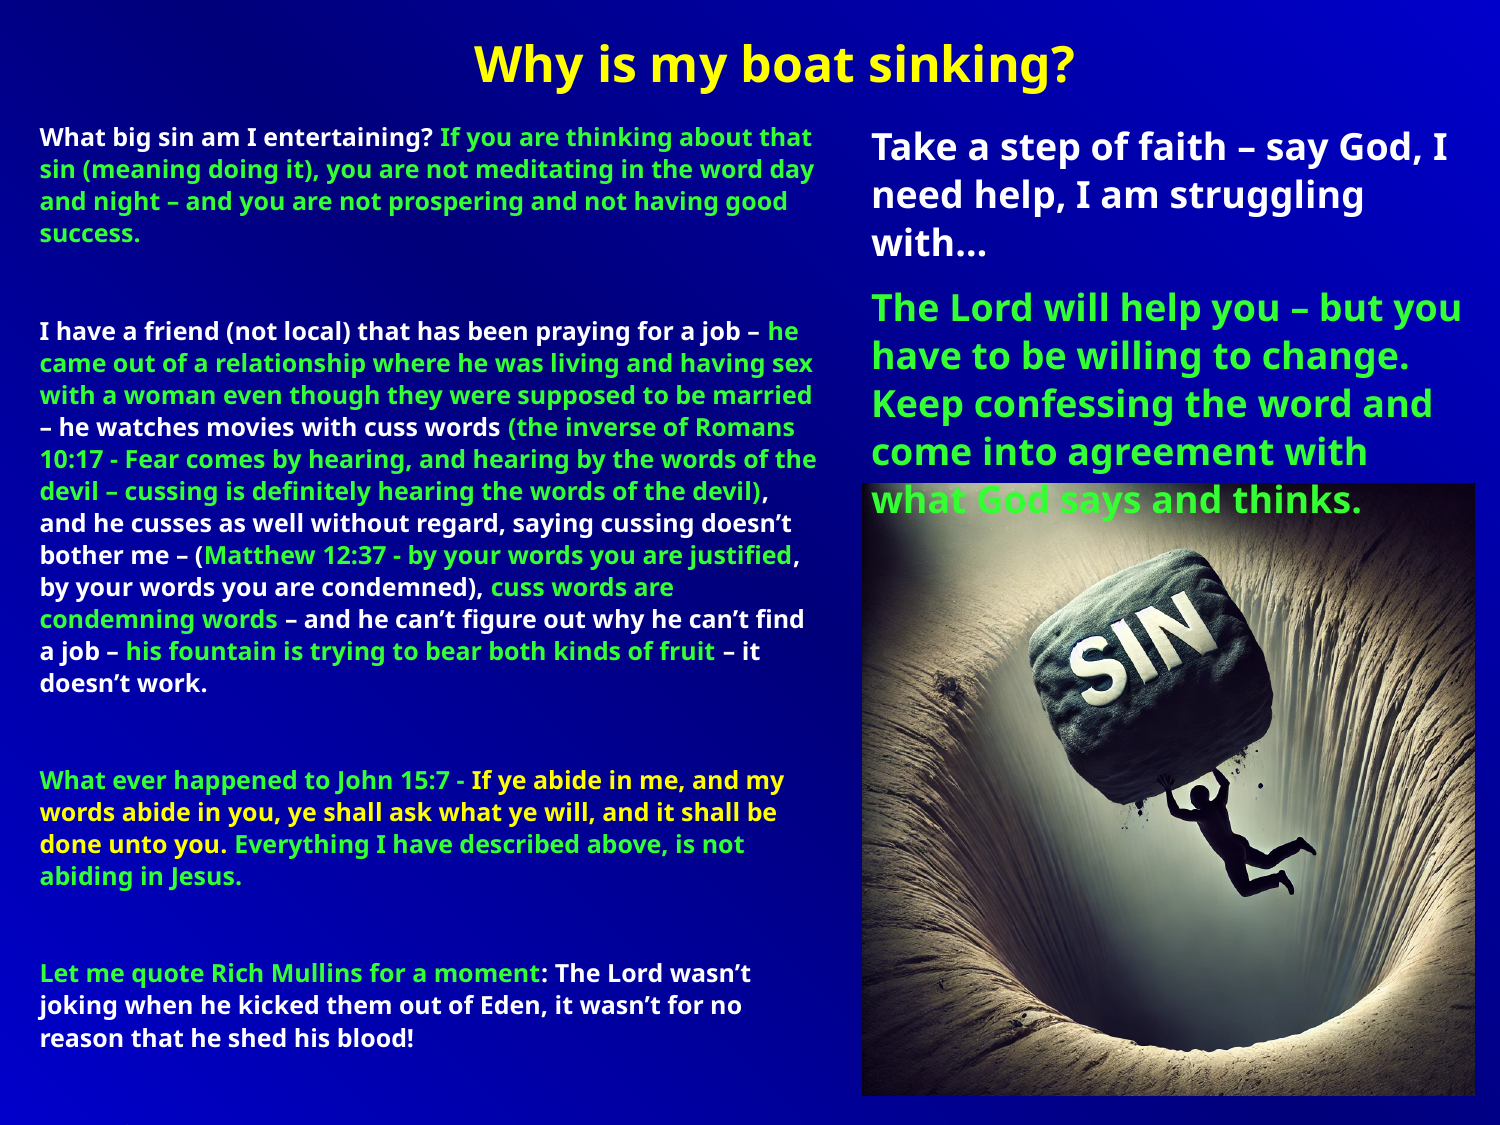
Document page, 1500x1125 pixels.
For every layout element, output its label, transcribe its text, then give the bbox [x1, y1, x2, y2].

text_box Take a step of faith – say God, I need help, I am struggling with… The Lord will help you – but you have to be willing to change. Keep confessing the word and come into agreement with what God says and thinks. [856, 112, 1482, 529]
text_box Why is my boat sinking? [387, 24, 1163, 100]
picture [862, 482, 1476, 1096]
text_box What big sin am I entertaining? If you are thinking about that sin (meaning doing it), you are not meditating in the word day and night – and you are not prospering and not having good success. I have a friend (not local) that has been praying for a job – he came out of a relationship where he was living and having sex with a woman even though they were supposed to be married – he watches movies with cuss words (the inverse of Romans 10:17 - Fear comes by hearing, and hearing by the words of the devil – cussing is definitely hearing the words of the devil), and he cusses as well without regard, saying cussing doesn’t bother me – (Matthew 12:37 - by your words you are justified, by your words you are condemned), cuss words are condemning words – and he can’t figure out why he can’t find a job – his fountain is trying to bear both kinds of fruit – it doesn’t work. What ever happened to John 15:7 - If ye abide in me, and my words abide in you, ye shall ask what ye will, and it shall be done unto you. Everything I have described above, is not abiding in Jesus. Let me quote Rich Mullins for a moment: The Lord wasn’t joking when he kicked them out of Eden, it wasn’t for no reason that he shed his blood! What if the sin(s) I am struggling with wasn’t on the list tonight – and its so heavy, I don’t know what to do? [24, 112, 838, 1125]
